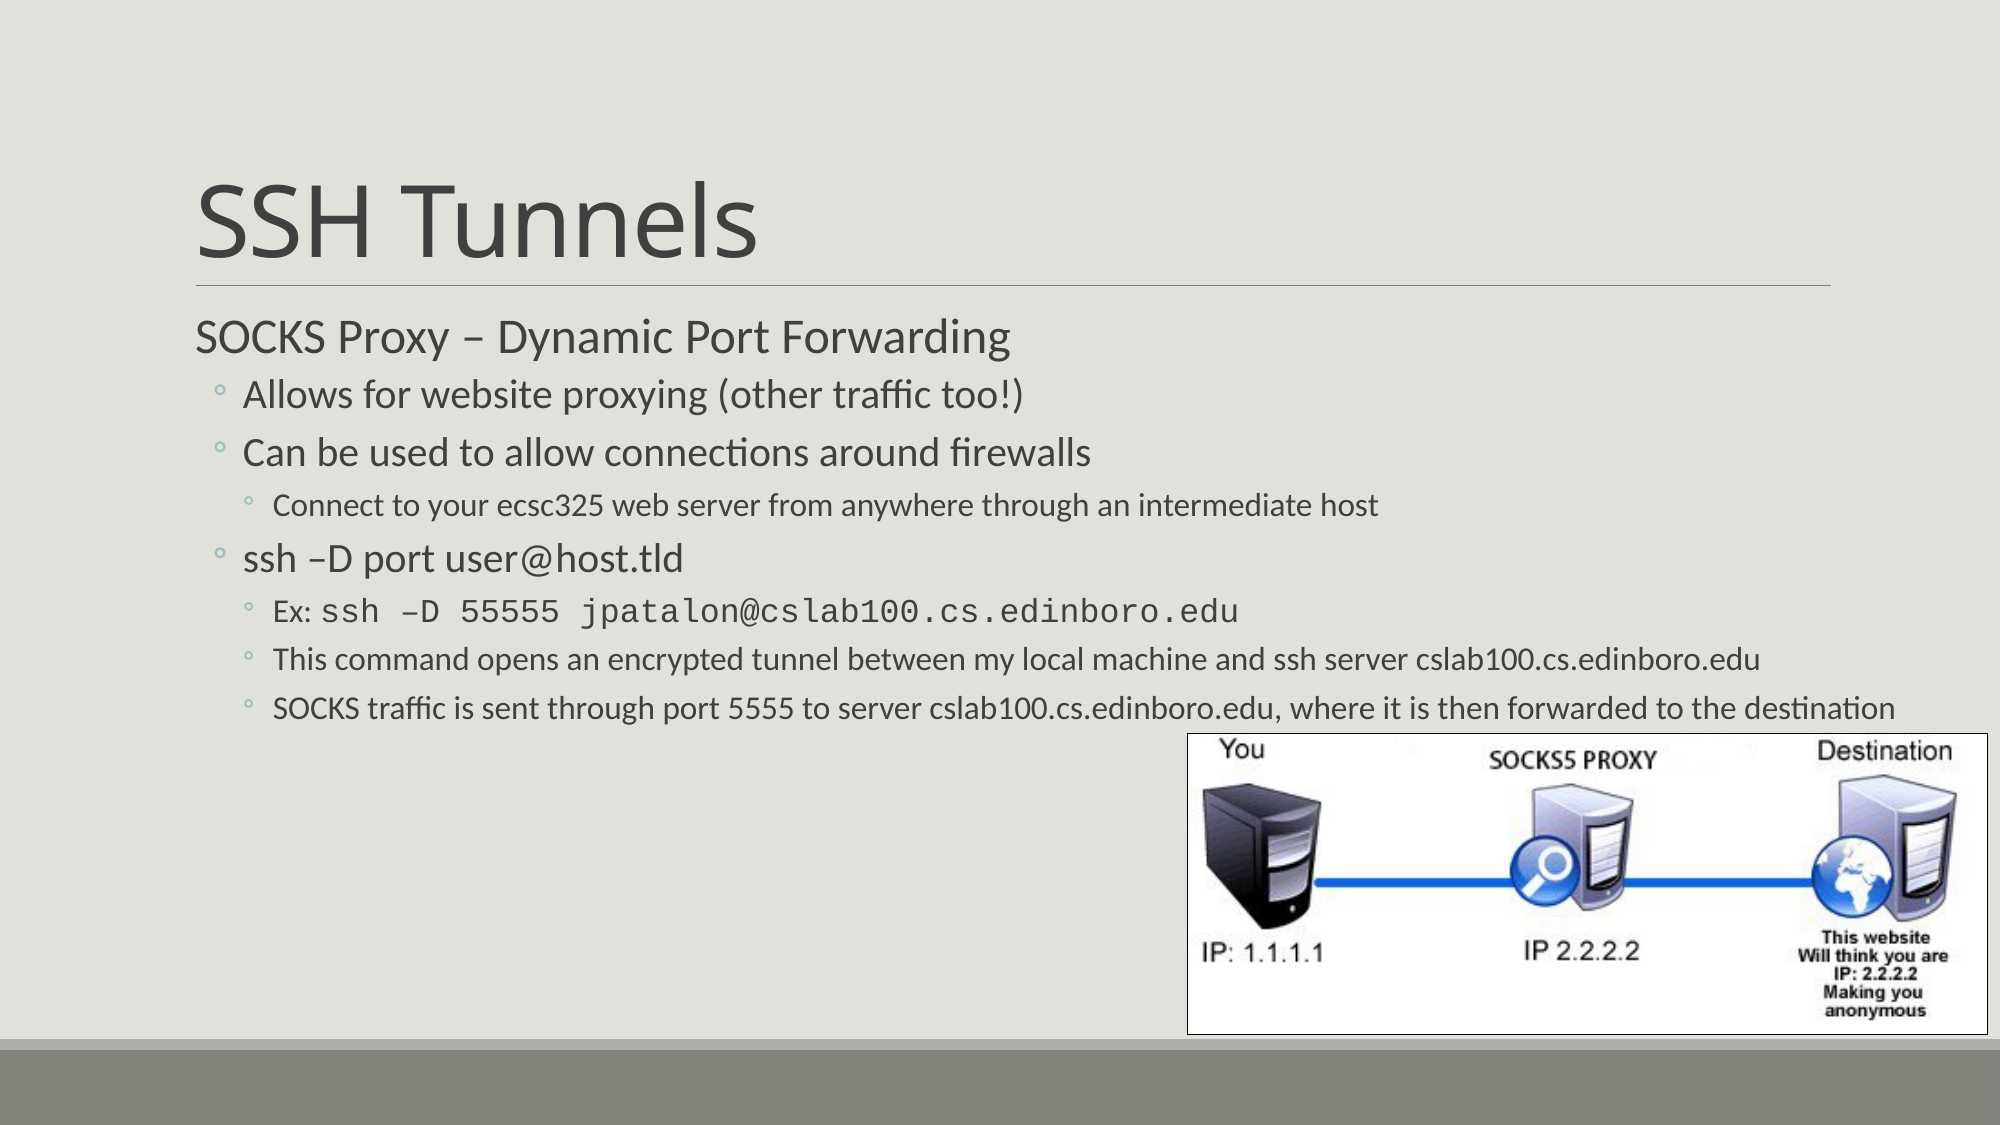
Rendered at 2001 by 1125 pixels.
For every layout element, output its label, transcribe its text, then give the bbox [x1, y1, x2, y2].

title SSH Tunnels [180, 47, 1830, 285]
picture [1186, 732, 1988, 1035]
list SOCKS Proxy – Dynamic Port Forwarding Allows for website proxying (other traffic too!) Can be used to allow connections around firewalls Connect to your ecsc325 web server from anywhere through an intermediate host ssh –D port user@host.tld Ex: ssh –D 55555 jpatalon@cslab100.cs.edinboro.edu This command opens an encrypted tunnel between my local machine and ssh server cslab100.cs.edinboro.edu SOCKS traffic is sent through port 5555 to server cslab100.cs.edinboro.edu, where it is then forwarded to the destination [180, 302, 1976, 963]
